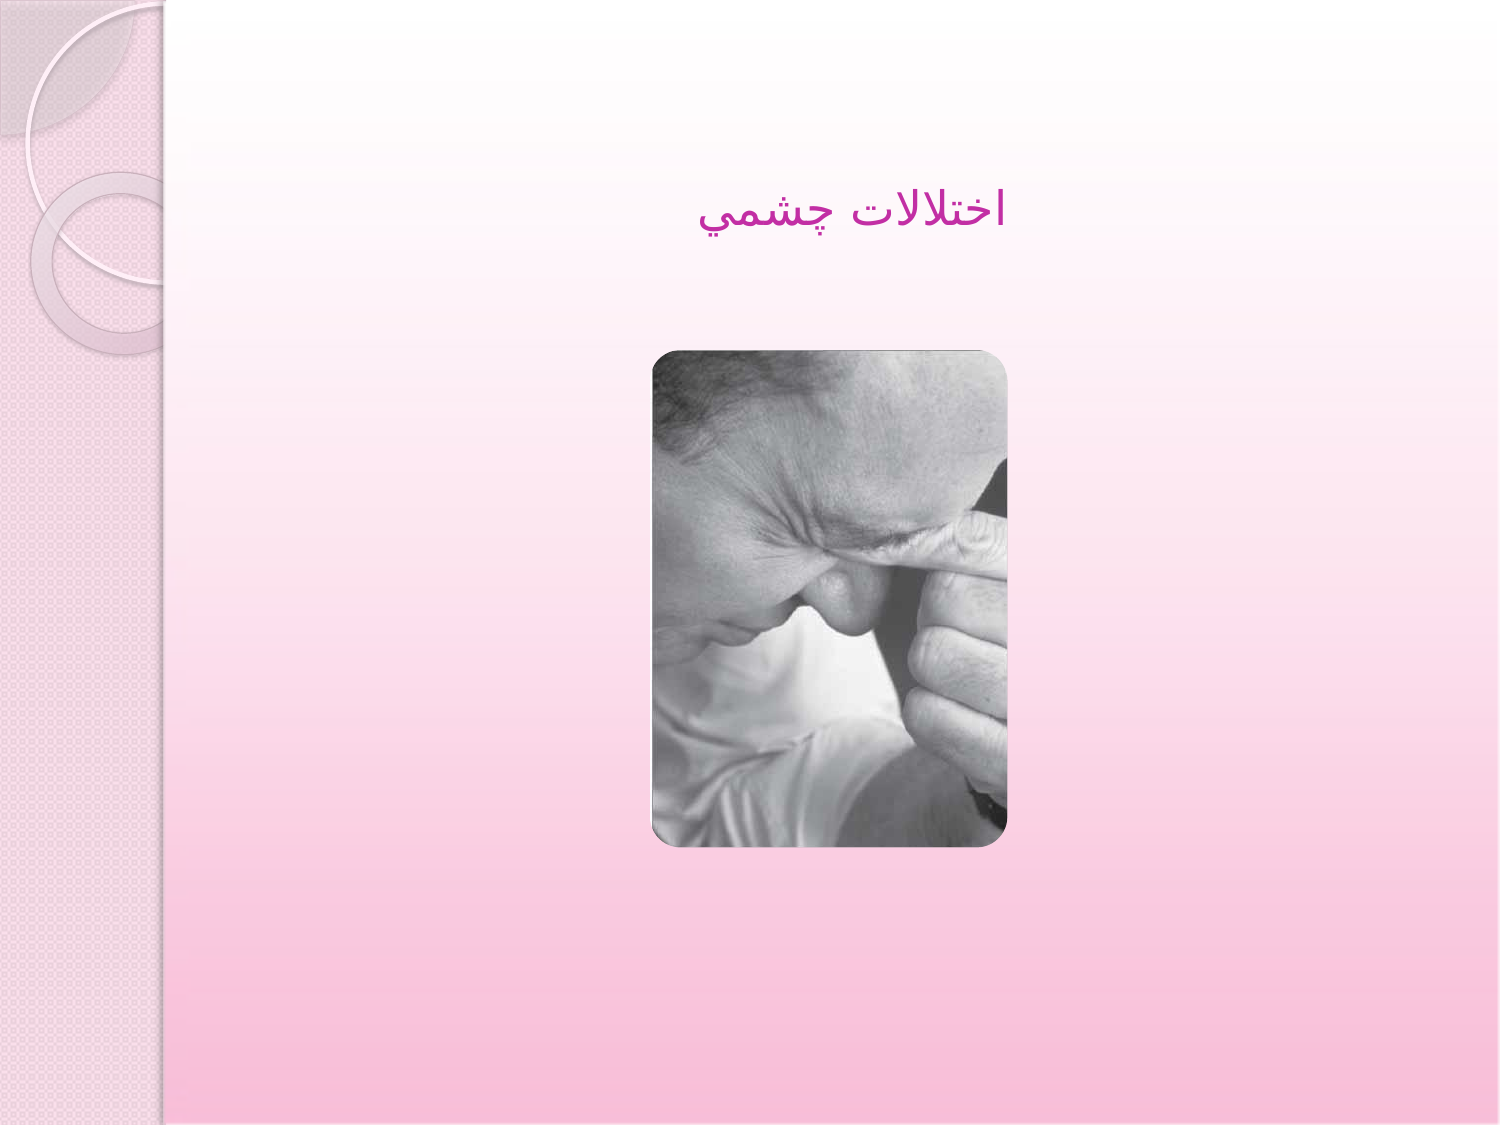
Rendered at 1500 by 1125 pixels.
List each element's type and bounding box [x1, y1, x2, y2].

list [649, 349, 1008, 848]
picture [162, 0, 1500, 1125]
